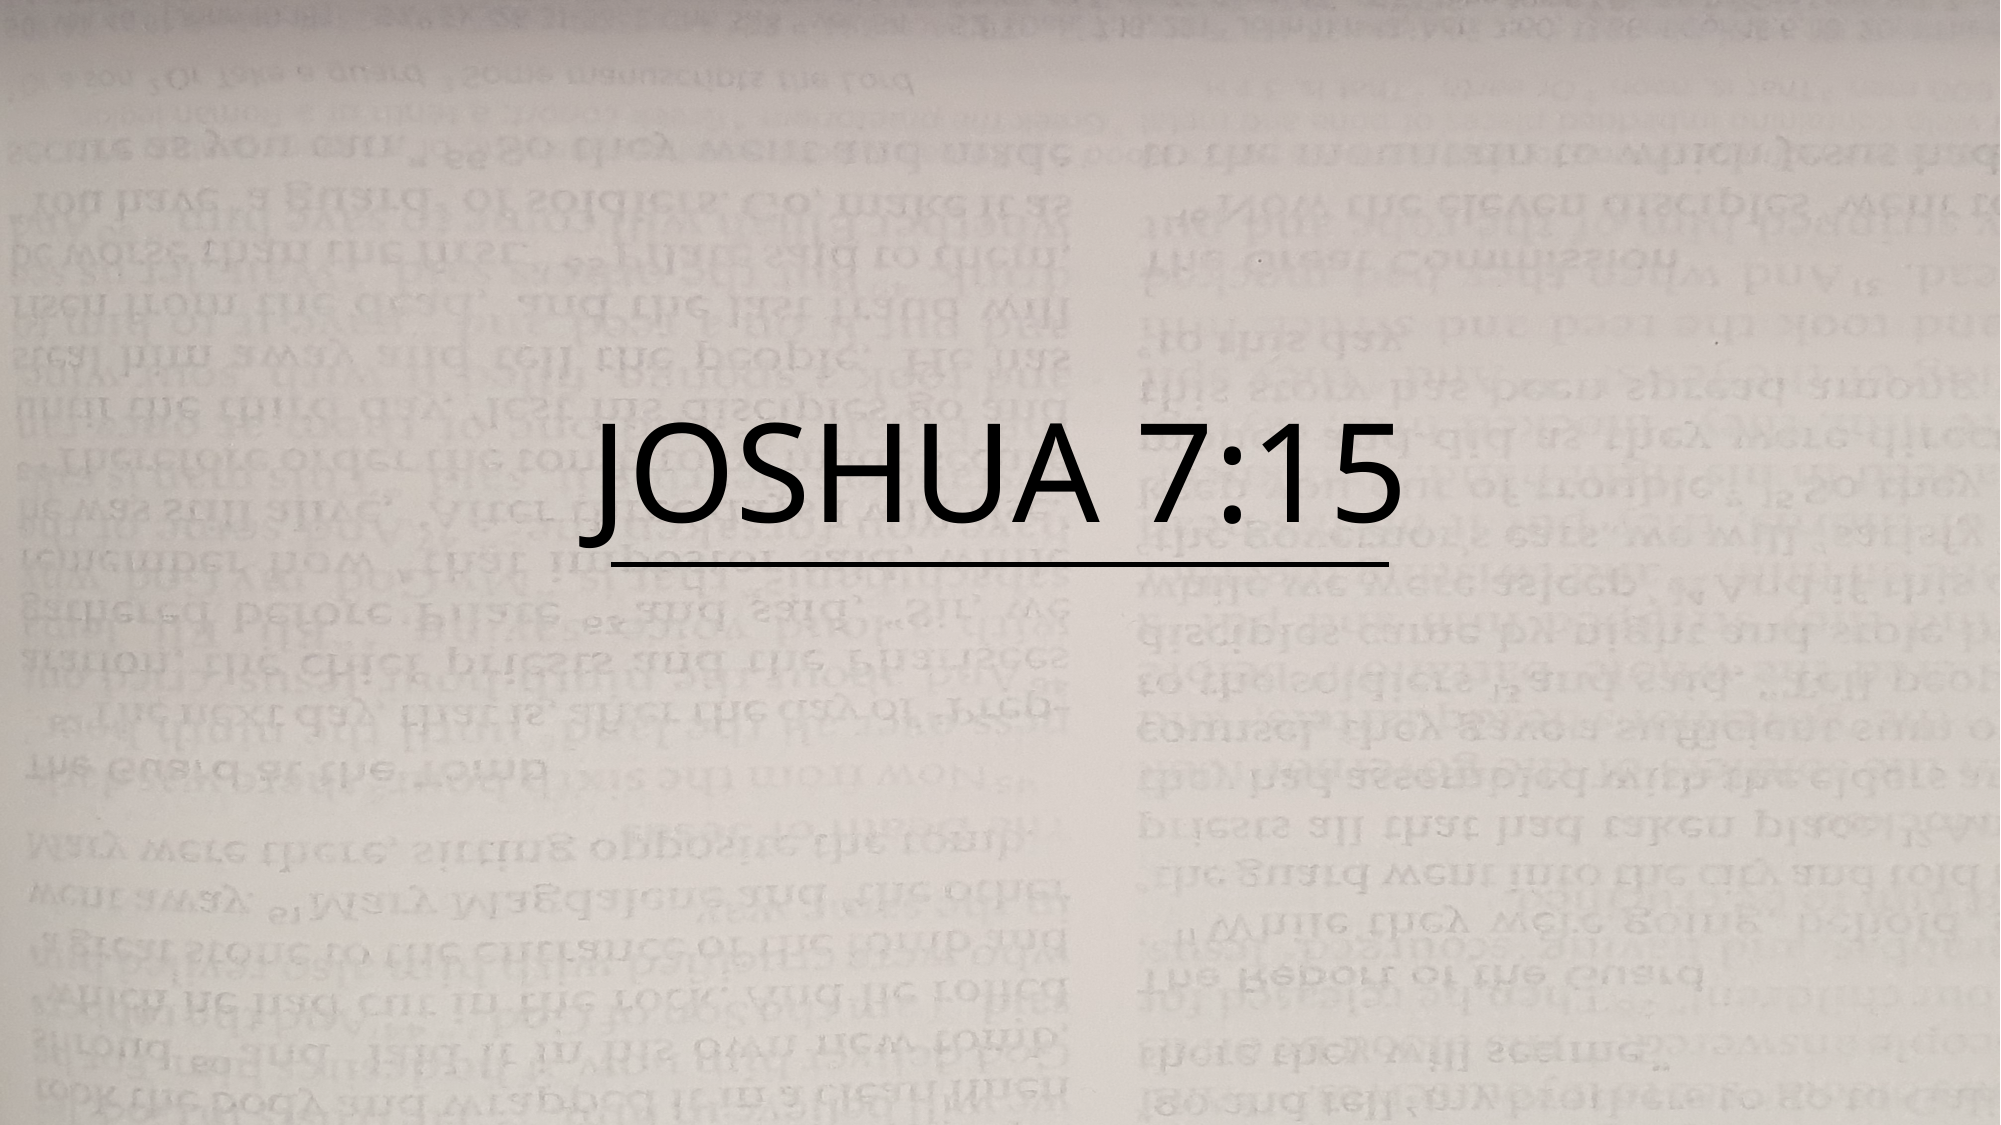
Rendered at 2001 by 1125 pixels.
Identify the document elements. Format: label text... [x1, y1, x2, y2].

subtitle Joshua 7:15 [249, 396, 1750, 563]
